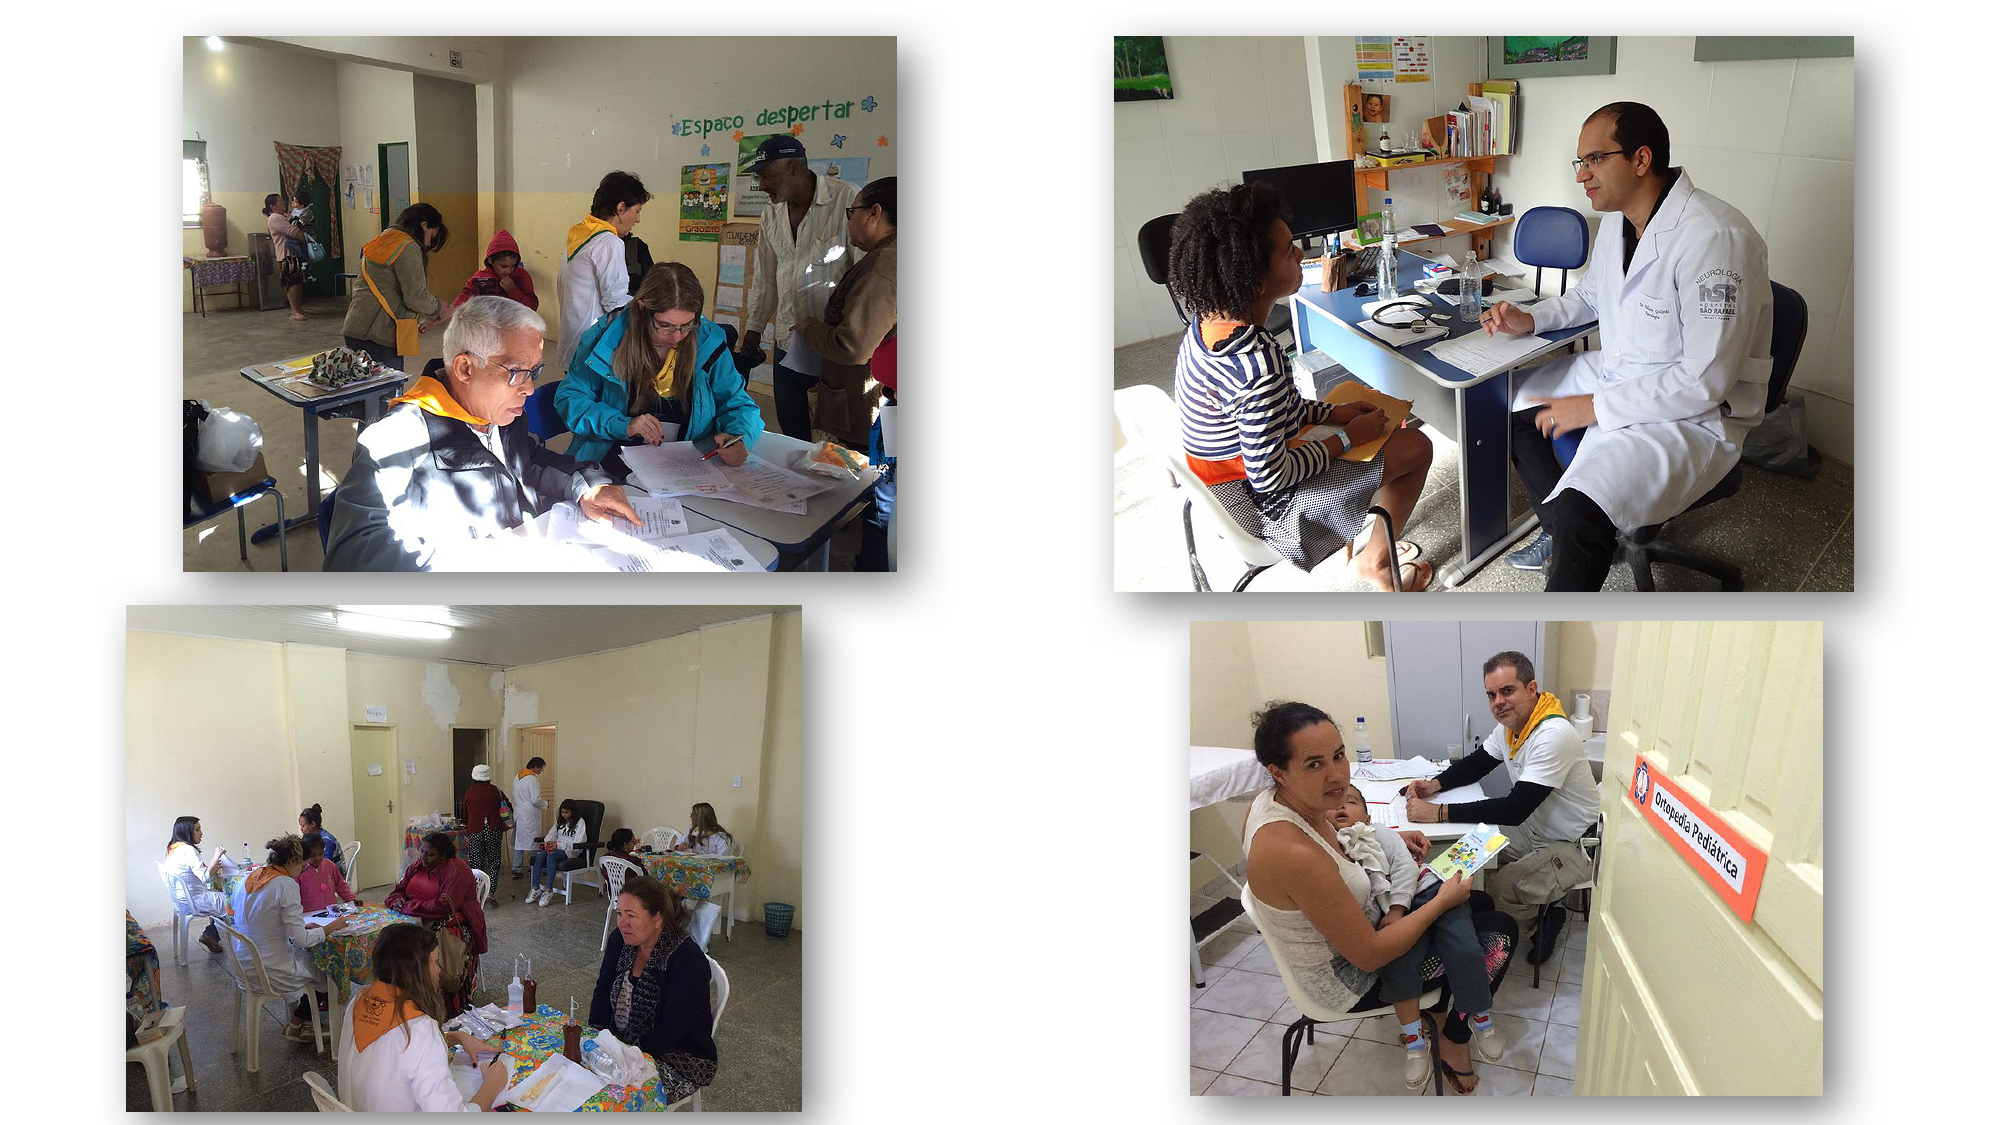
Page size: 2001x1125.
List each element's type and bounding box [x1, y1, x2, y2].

picture [1190, 621, 1823, 1096]
picture [1113, 36, 1854, 592]
picture [125, 605, 802, 1112]
picture [183, 36, 897, 572]
